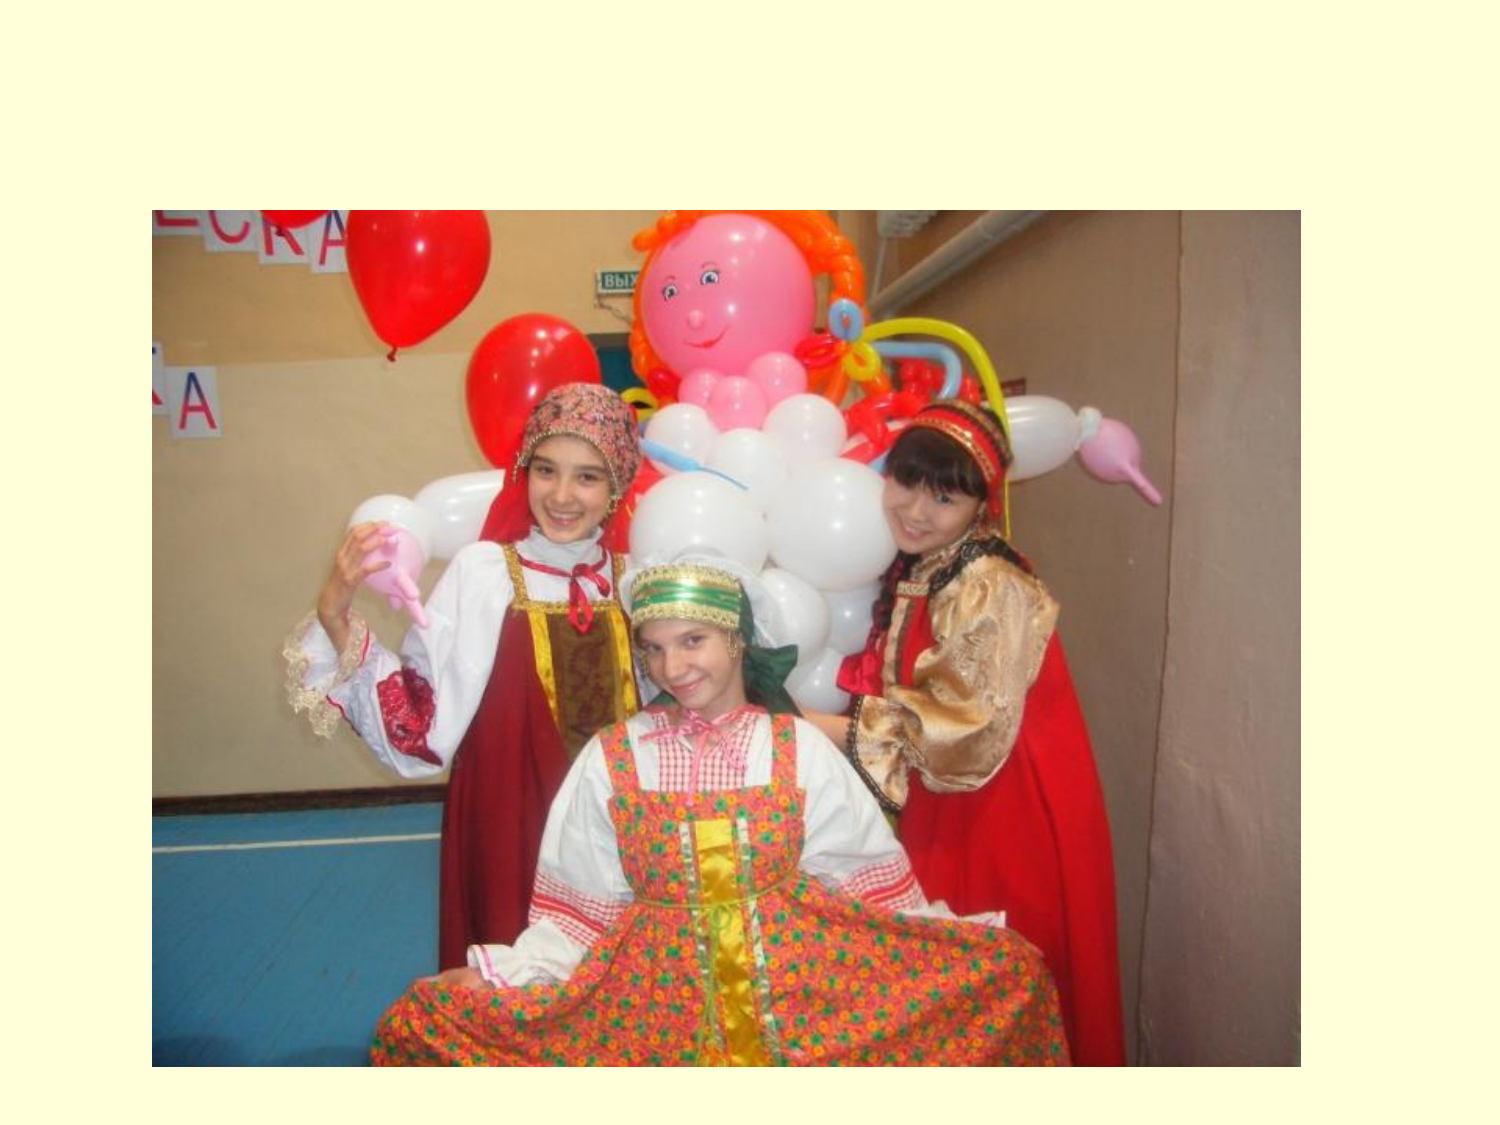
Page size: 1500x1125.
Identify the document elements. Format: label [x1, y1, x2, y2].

list [152, 210, 1302, 1067]
